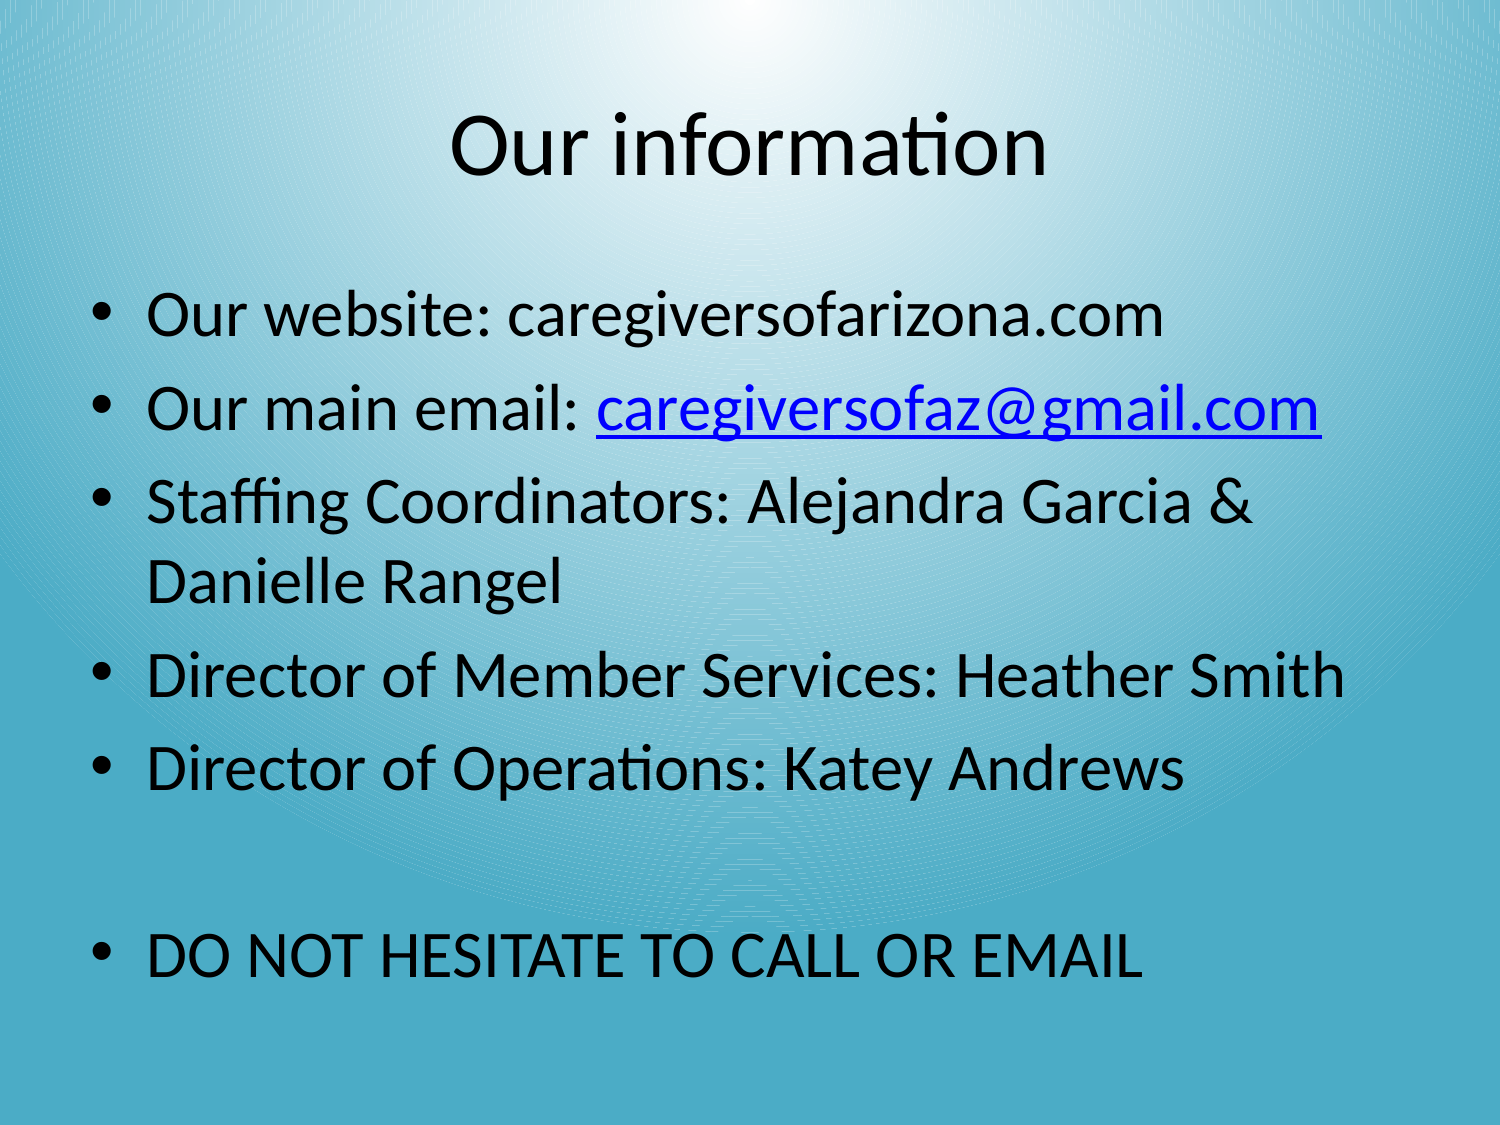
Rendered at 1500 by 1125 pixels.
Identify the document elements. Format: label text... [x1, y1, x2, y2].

title Our information [75, 45, 1425, 233]
list Our website: caregiversofarizona.com Our main email: caregiversofaz@gmail.com Staffing Coordinators: Alejandra Garcia & Danielle Rangel Director of Member Services: Heather Smith Director of Operations: Katey Andrews DO NOT HESITATE TO CALL OR EMAIL [75, 262, 1425, 1005]
